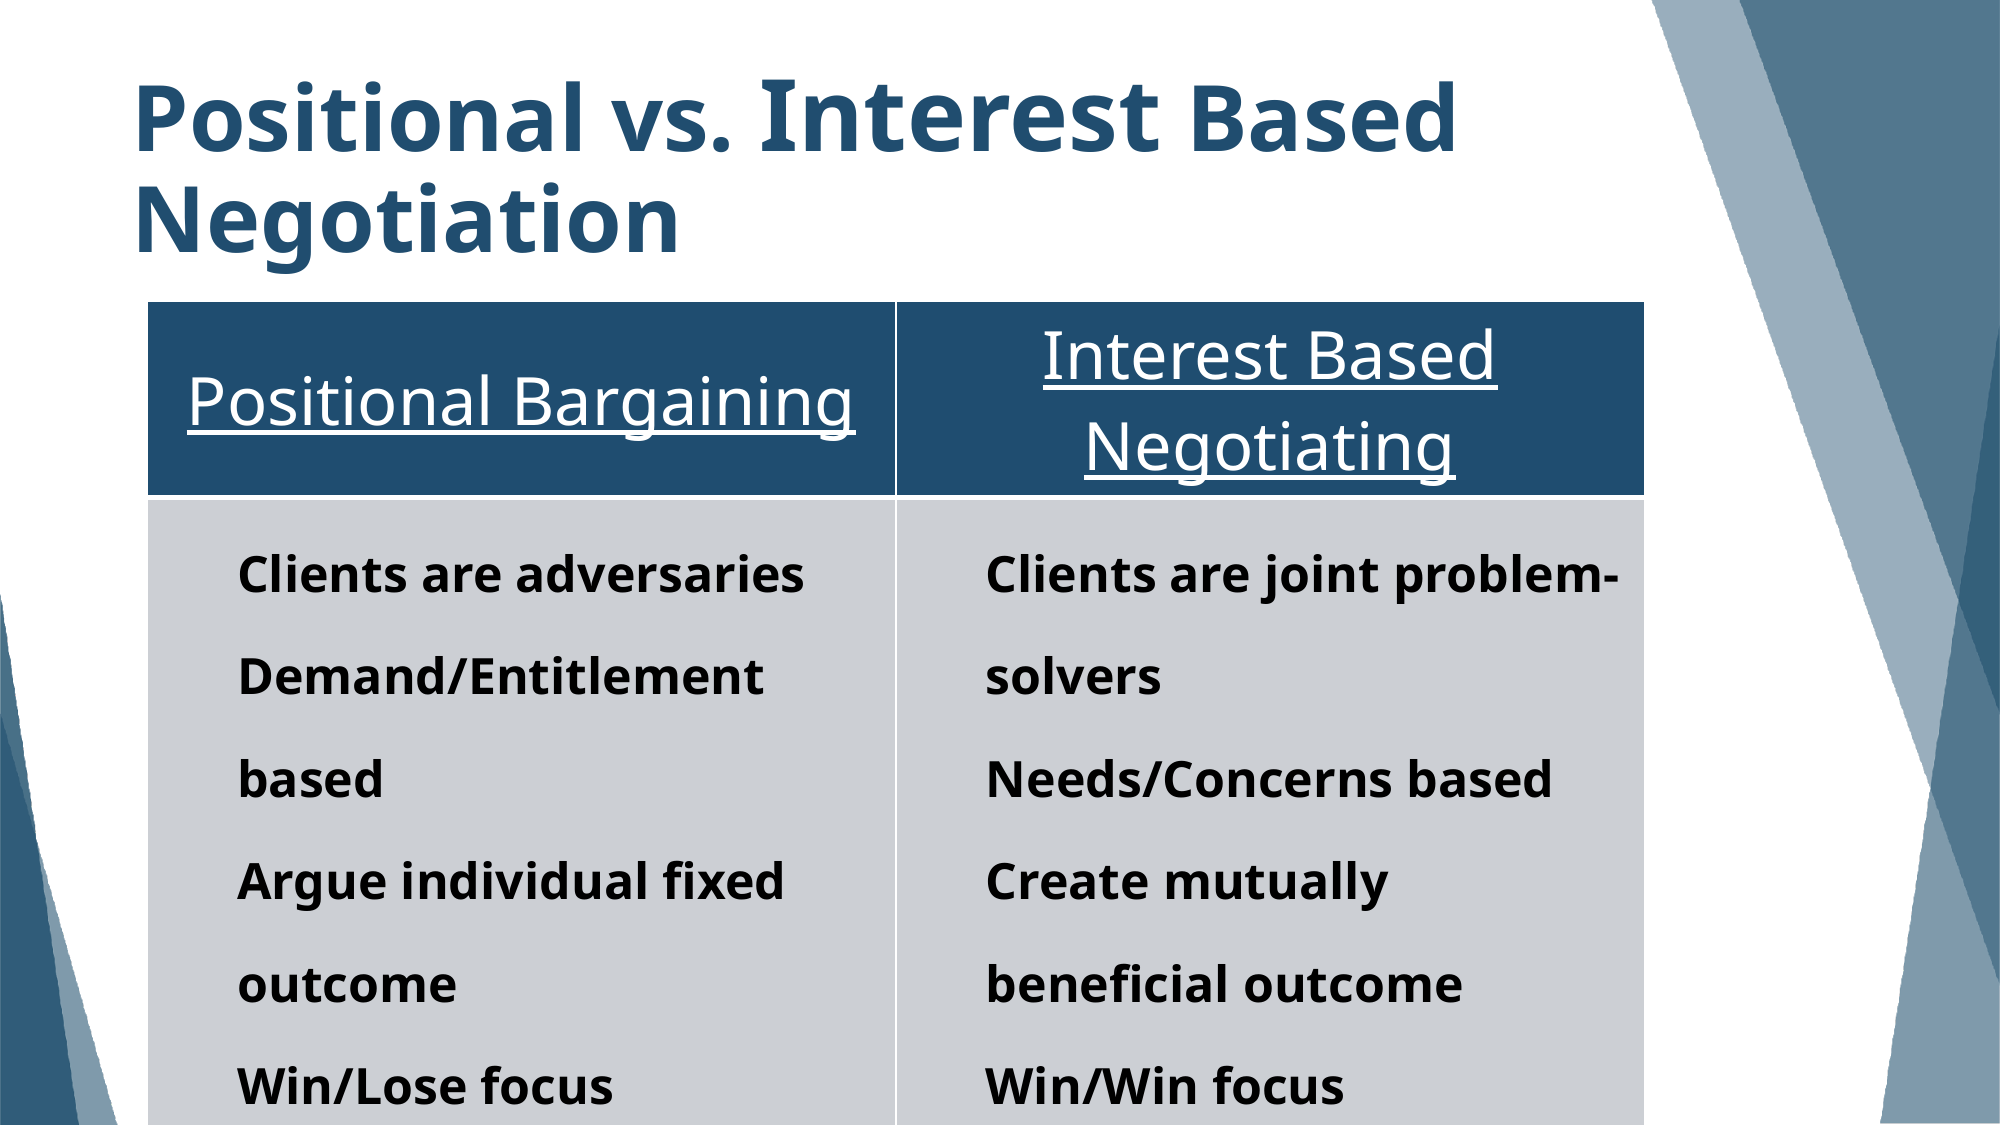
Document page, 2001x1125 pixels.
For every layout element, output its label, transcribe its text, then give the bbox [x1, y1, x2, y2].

table_cell Clients are joint problem-solvers Needs/Concerns based Create mutually beneficial outcome Win/Win focus [897, 500, 1644, 1125]
table_header Positional Bargaining [148, 302, 895, 495]
picture [0, 0, 2000, 1125]
title Positional vs. Interest Based Negotiation [116, 81, 1684, 256]
table_header Interest Based Negotiating [897, 302, 1644, 495]
table_cell Clients are adversaries Demand/Entitlement based Argue individual fixed outcome Win/Lose focus [148, 500, 895, 1125]
